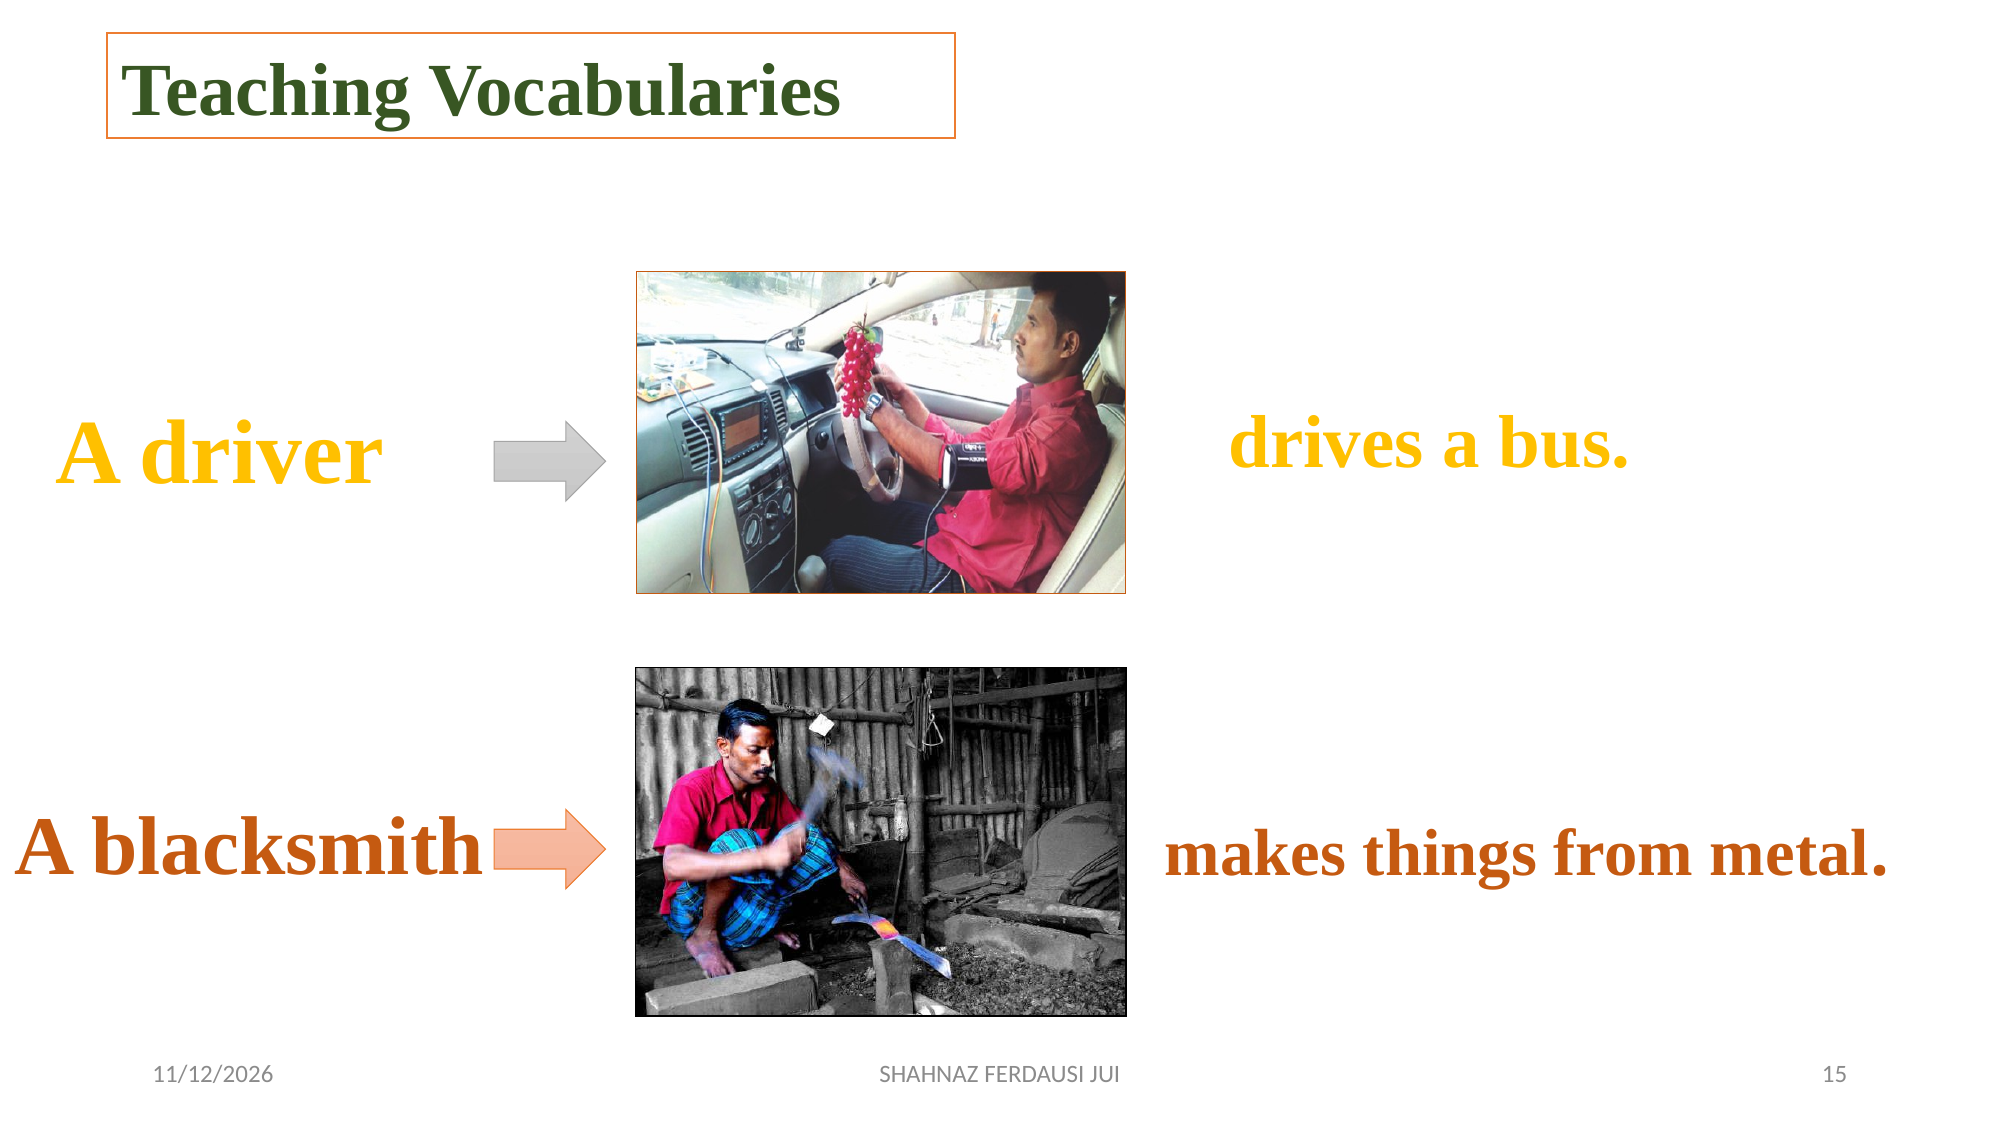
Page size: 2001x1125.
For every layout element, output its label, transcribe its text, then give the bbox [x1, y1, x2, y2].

text_box Teaching Vocabularies [106, 32, 956, 139]
picture [636, 271, 1126, 594]
footer SHAHNAZ FERDAUSI JUI [662, 1042, 1338, 1103]
text_box [493, 420, 607, 503]
text_box A driver [40, 384, 422, 510]
text_box makes things from metal. [1149, 801, 2000, 896]
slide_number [137, 1042, 588, 1103]
text_box A blacksmith [0, 783, 508, 899]
text_box [493, 808, 607, 891]
text_box drives a bus. [1213, 384, 1723, 490]
slide_number 15 [1412, 1042, 1863, 1103]
picture [636, 668, 1126, 1016]
